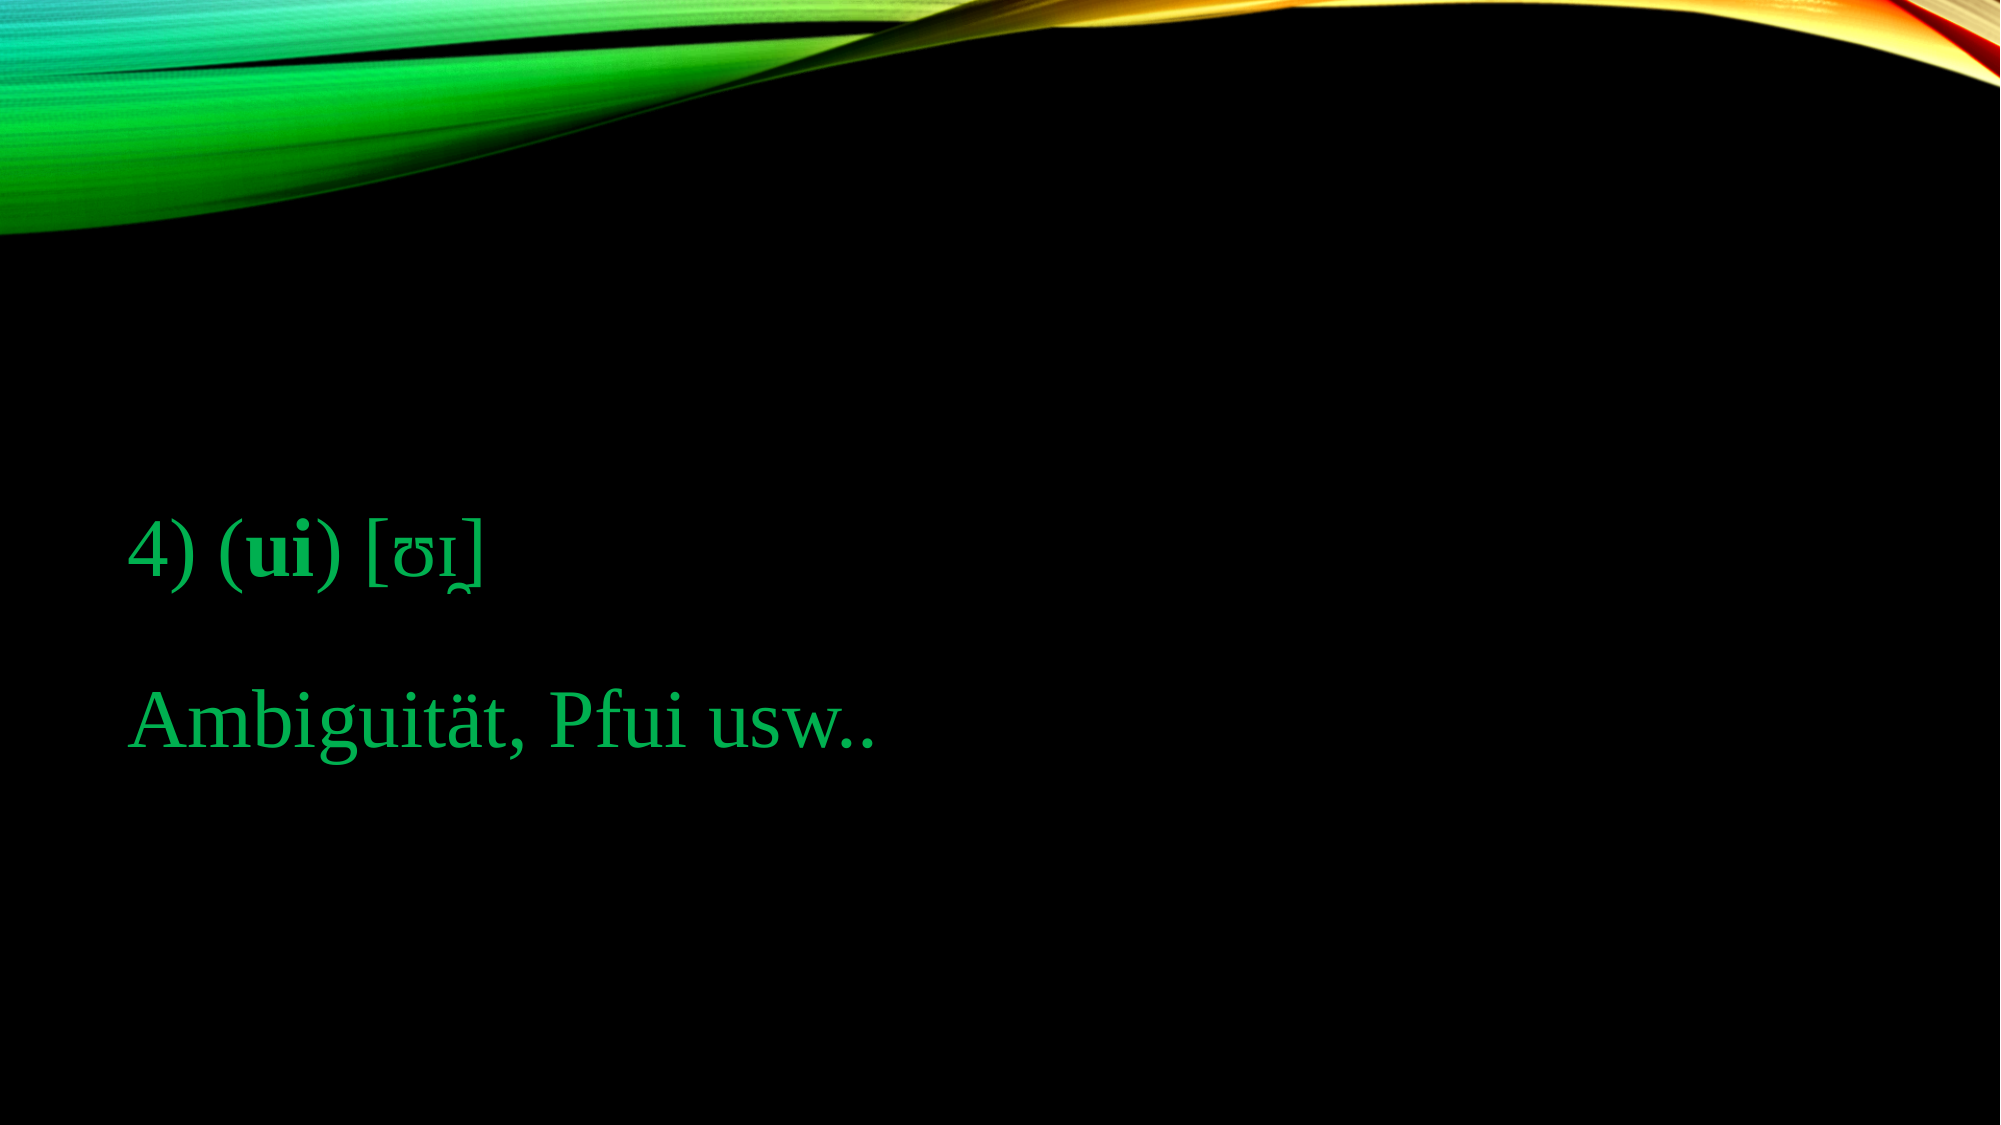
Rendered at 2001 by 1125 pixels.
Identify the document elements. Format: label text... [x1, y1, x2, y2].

picture [0, 0, 2000, 237]
list 4) (ui) [ʊɪ̯] Ambiguität, Pfui usw.. [112, 360, 1888, 1021]
